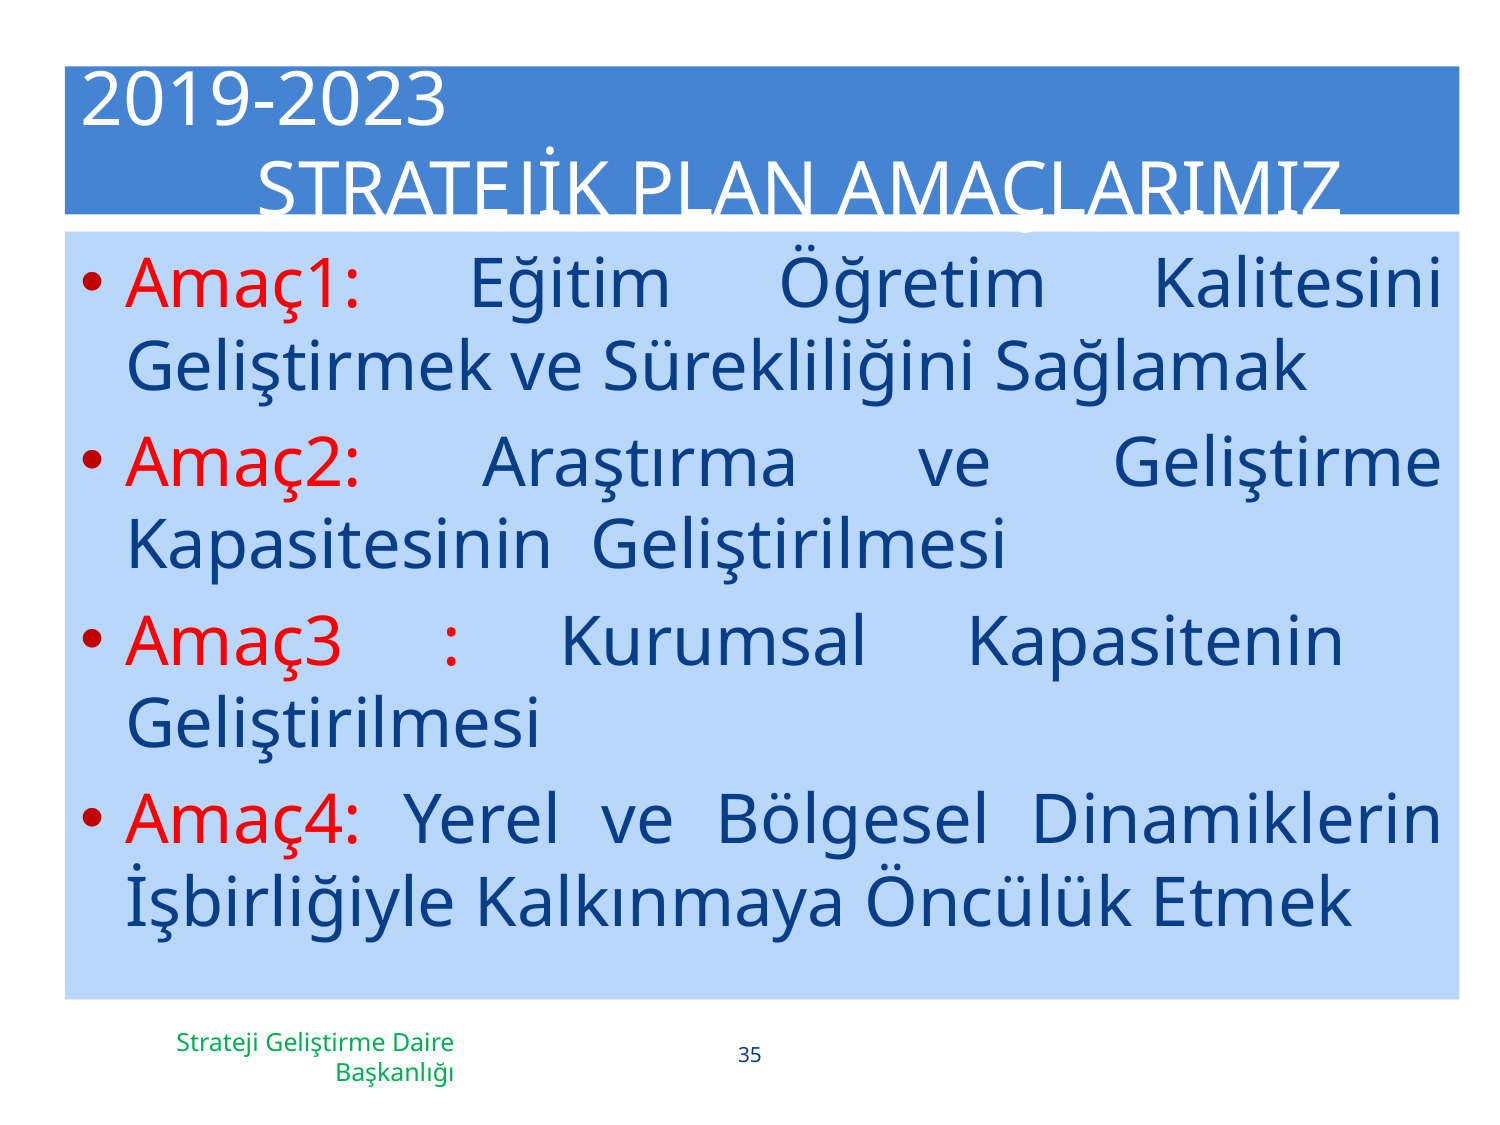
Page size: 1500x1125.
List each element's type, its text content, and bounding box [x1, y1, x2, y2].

title 2019-2023 STRATEJİK PLAN AMAÇLARIMIZ [64, 66, 1460, 215]
text_box Strateji Geliştirme Daire Başkanlığı [53, 1011, 470, 1094]
list Amaç1: Eğitim Öğretim Kalitesini Geliştirmek ve Sürekliliğini Sağlamak Amaç2: Araştırma ve Geliştirme Kapasitesinin Geliştirilmesi Amaç3 : Kurumsal Kapasitenin Geliştirilmesi Amaç4: Yerel ve Bölgesel Dinamiklerin İşbirliğiyle Kalkınmaya Öncülük Etmek [64, 231, 1460, 1000]
slide_number 35 [654, 1025, 846, 1086]
